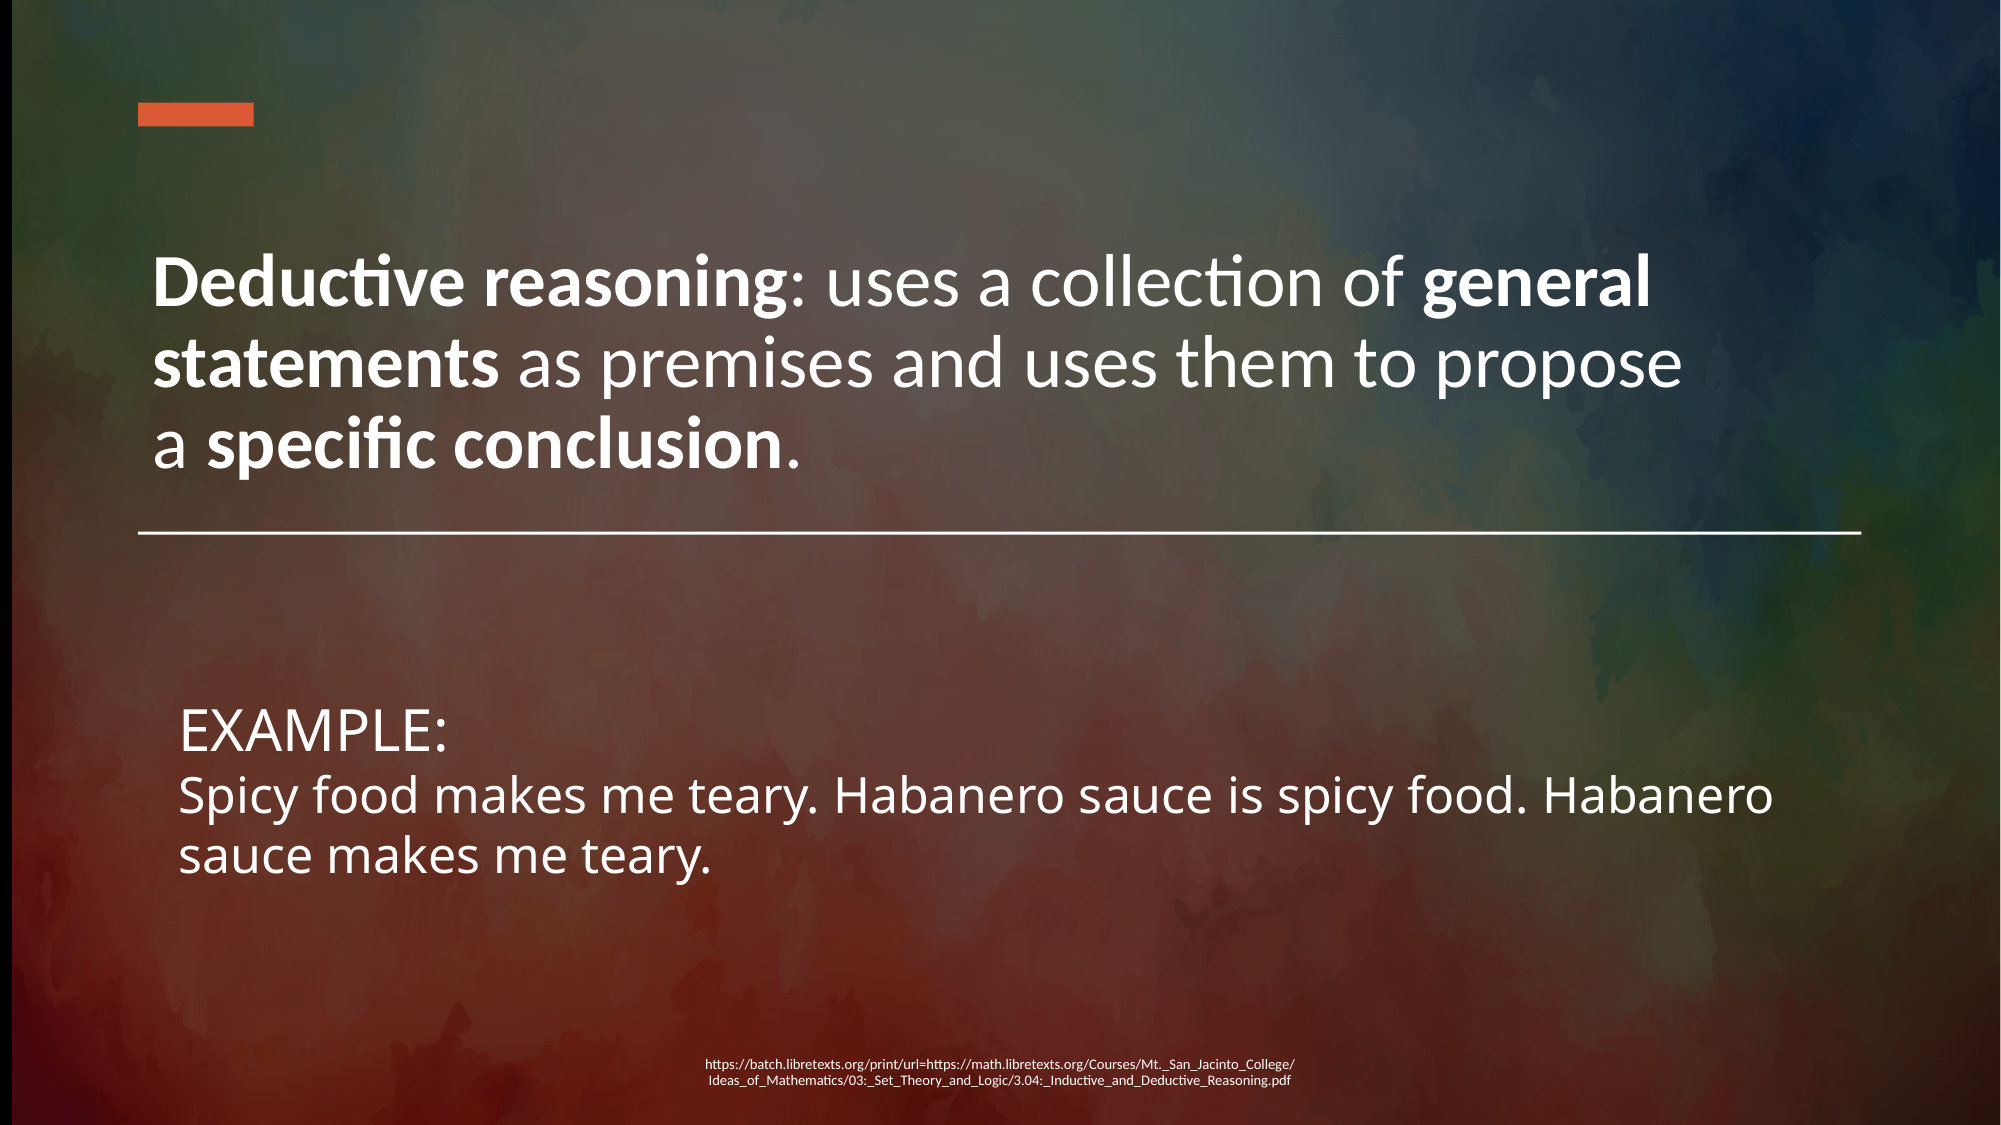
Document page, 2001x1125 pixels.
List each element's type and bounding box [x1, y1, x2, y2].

text_box [0, 0, 12, 1125]
picture [12, 0, 2000, 1125]
